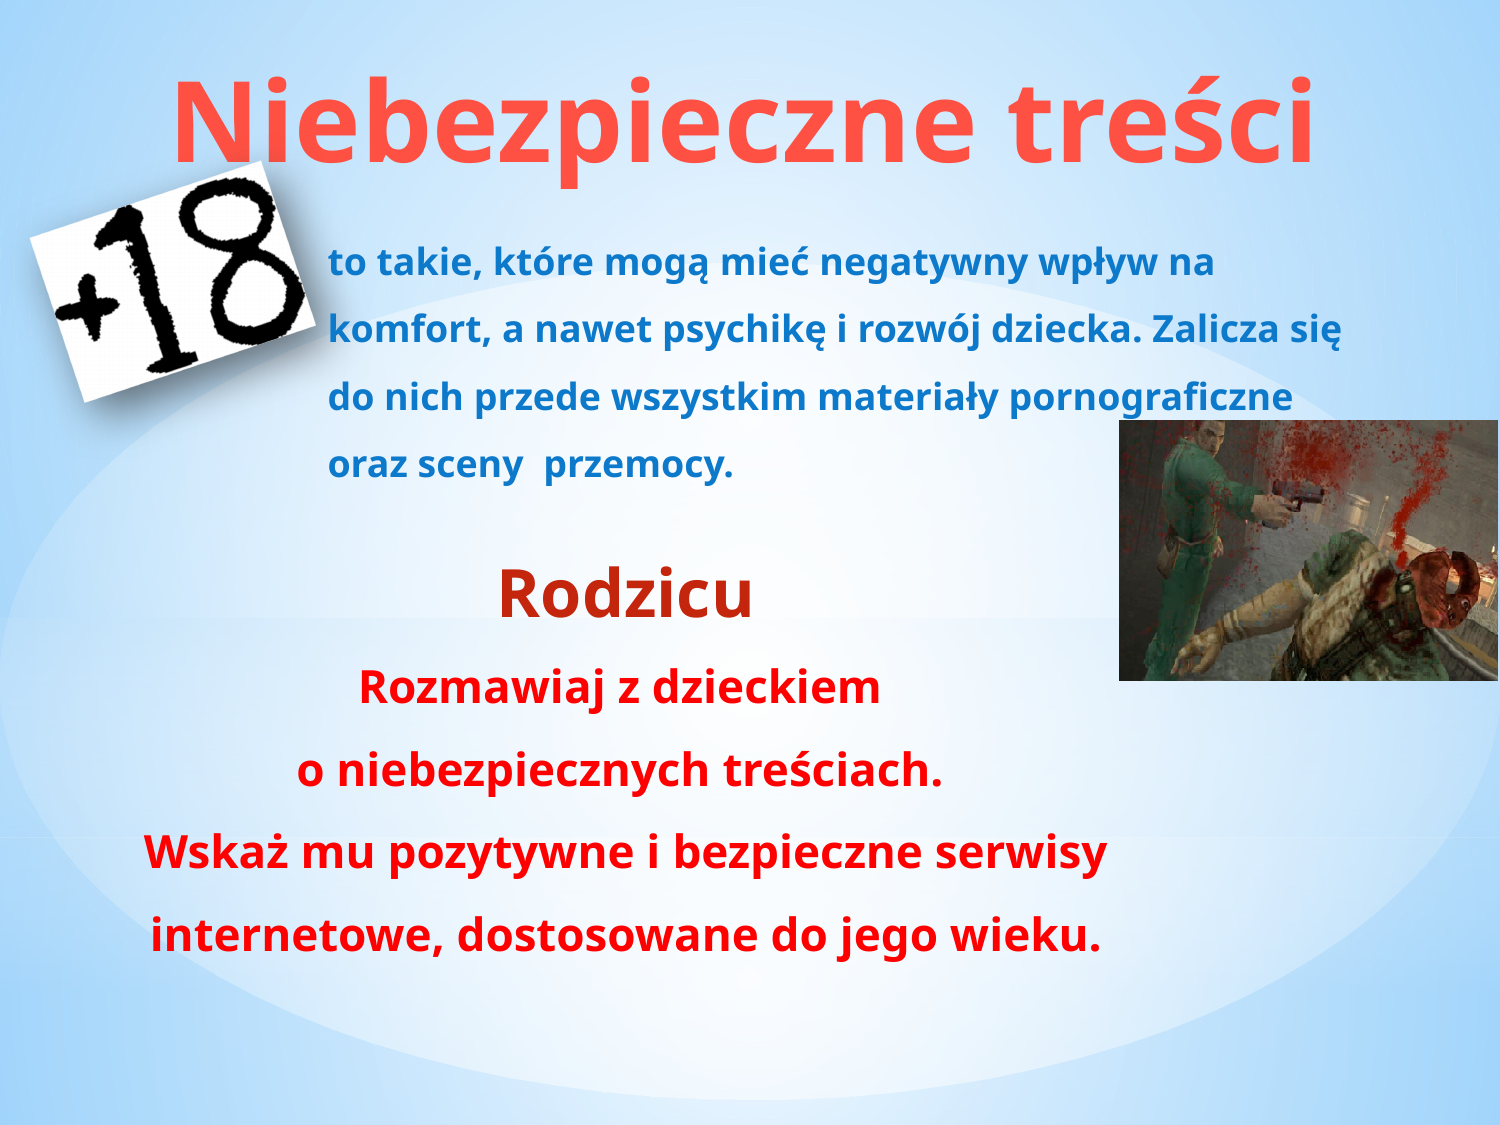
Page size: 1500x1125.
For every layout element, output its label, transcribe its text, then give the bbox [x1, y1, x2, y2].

text_box Niebezpieczne treści [153, 42, 1335, 193]
picture [1119, 420, 1498, 682]
text_box Rodzicu Rozmawiaj z dzieckiem o niebezpiecznych treściach. Wskaż mu pozytywne i bezpieczne serwisy internetowe, dostosowane do jego wieku. [41, 503, 1211, 968]
text_box to takie, które mogą mieć negatywny wpływ na komfort, a nawet psychikę i rozwój dziecka. Zalicza się do nich przede wszystkim materiały pornograficzne oraz sceny przemocy. [312, 208, 1388, 503]
picture [30, 161, 312, 402]
